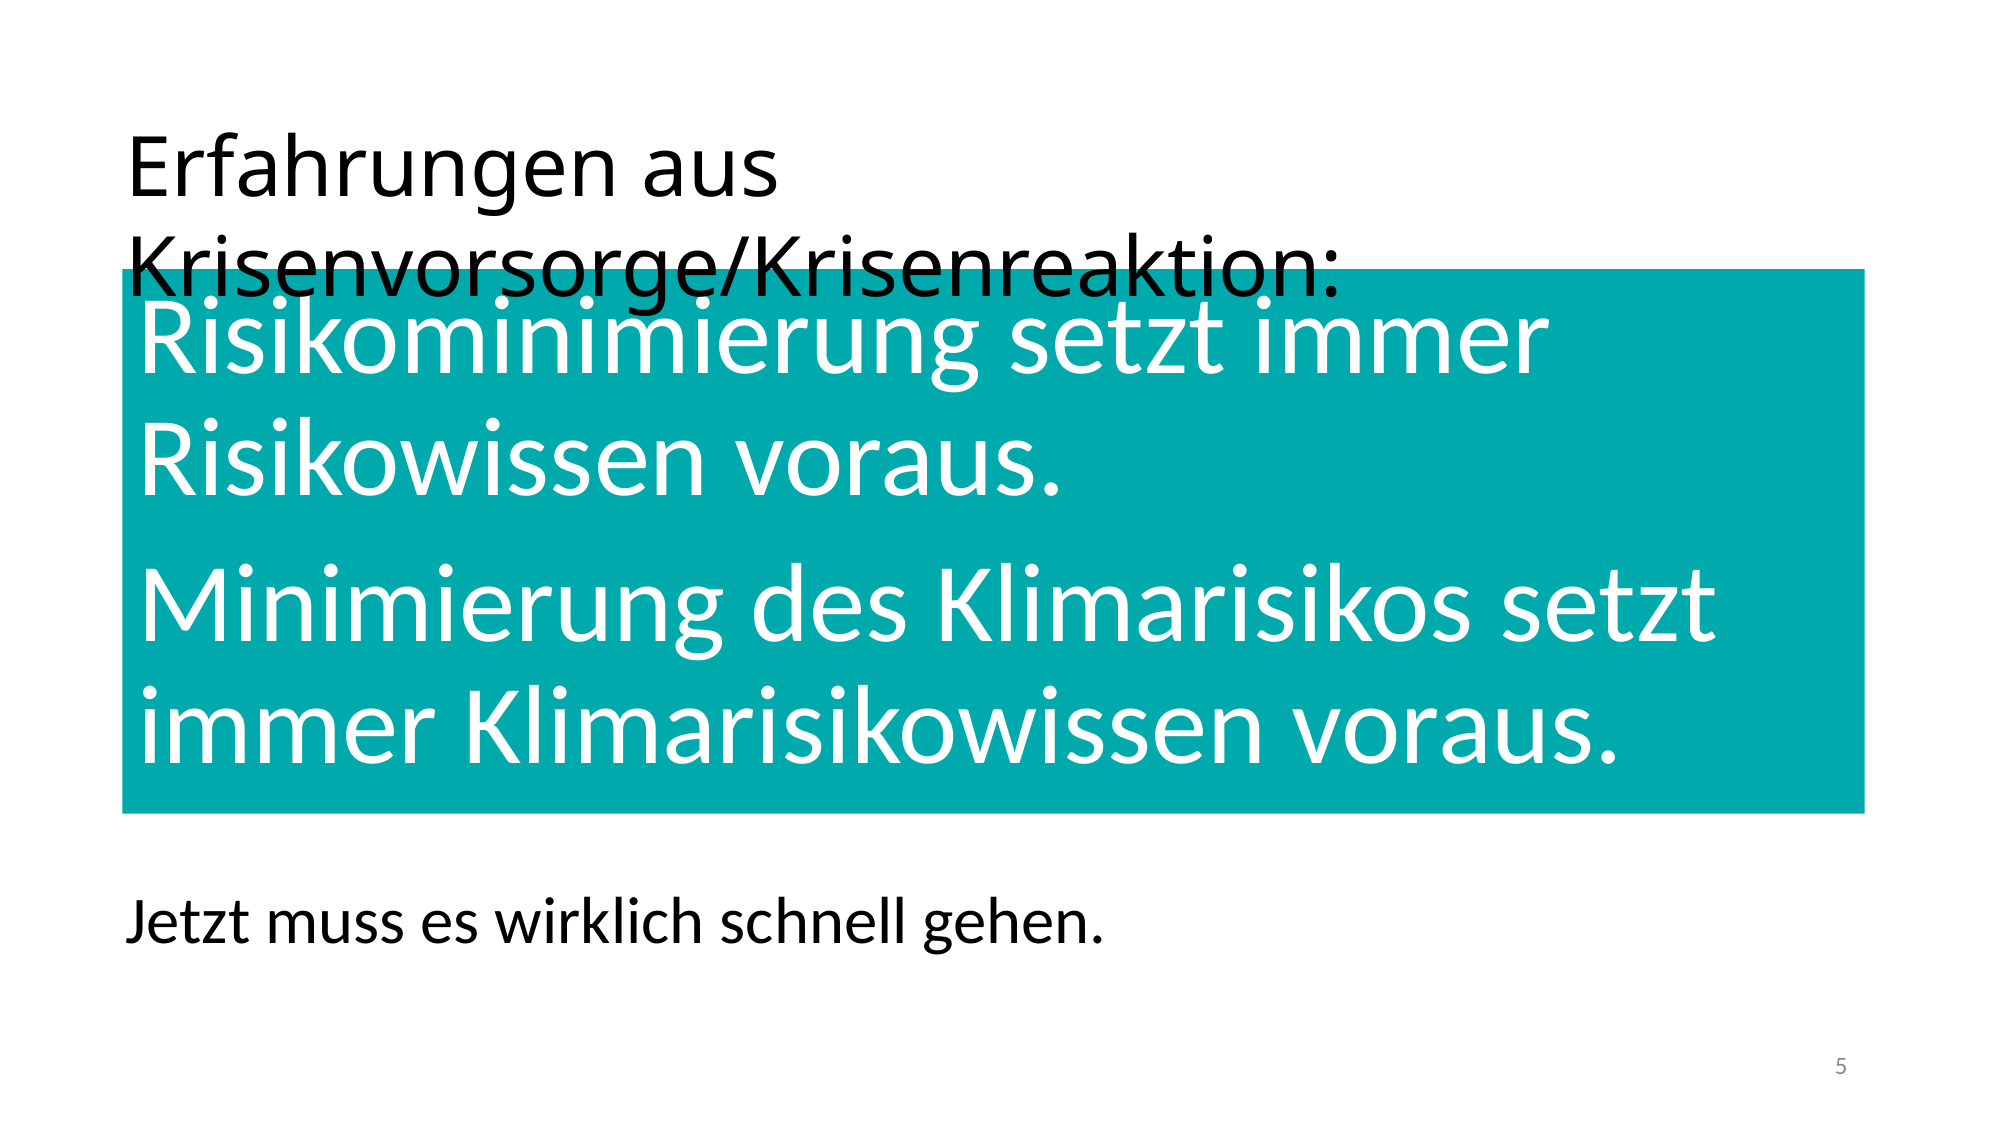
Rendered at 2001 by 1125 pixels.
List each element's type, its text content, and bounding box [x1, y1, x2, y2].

text_box Erfahrungen aus Krisenvorsorge/Krisenreaktion: [111, 105, 1940, 321]
text_box Jetzt muss es wirklich schnell gehen. [110, 868, 1871, 964]
list Risikominimierung setzt immer Risikowissen voraus. Minimierung des Klimarisikos setzt immer Klimarisikowissen voraus. [122, 321, 1865, 814]
slide_number 5 [1412, 1035, 1863, 1096]
